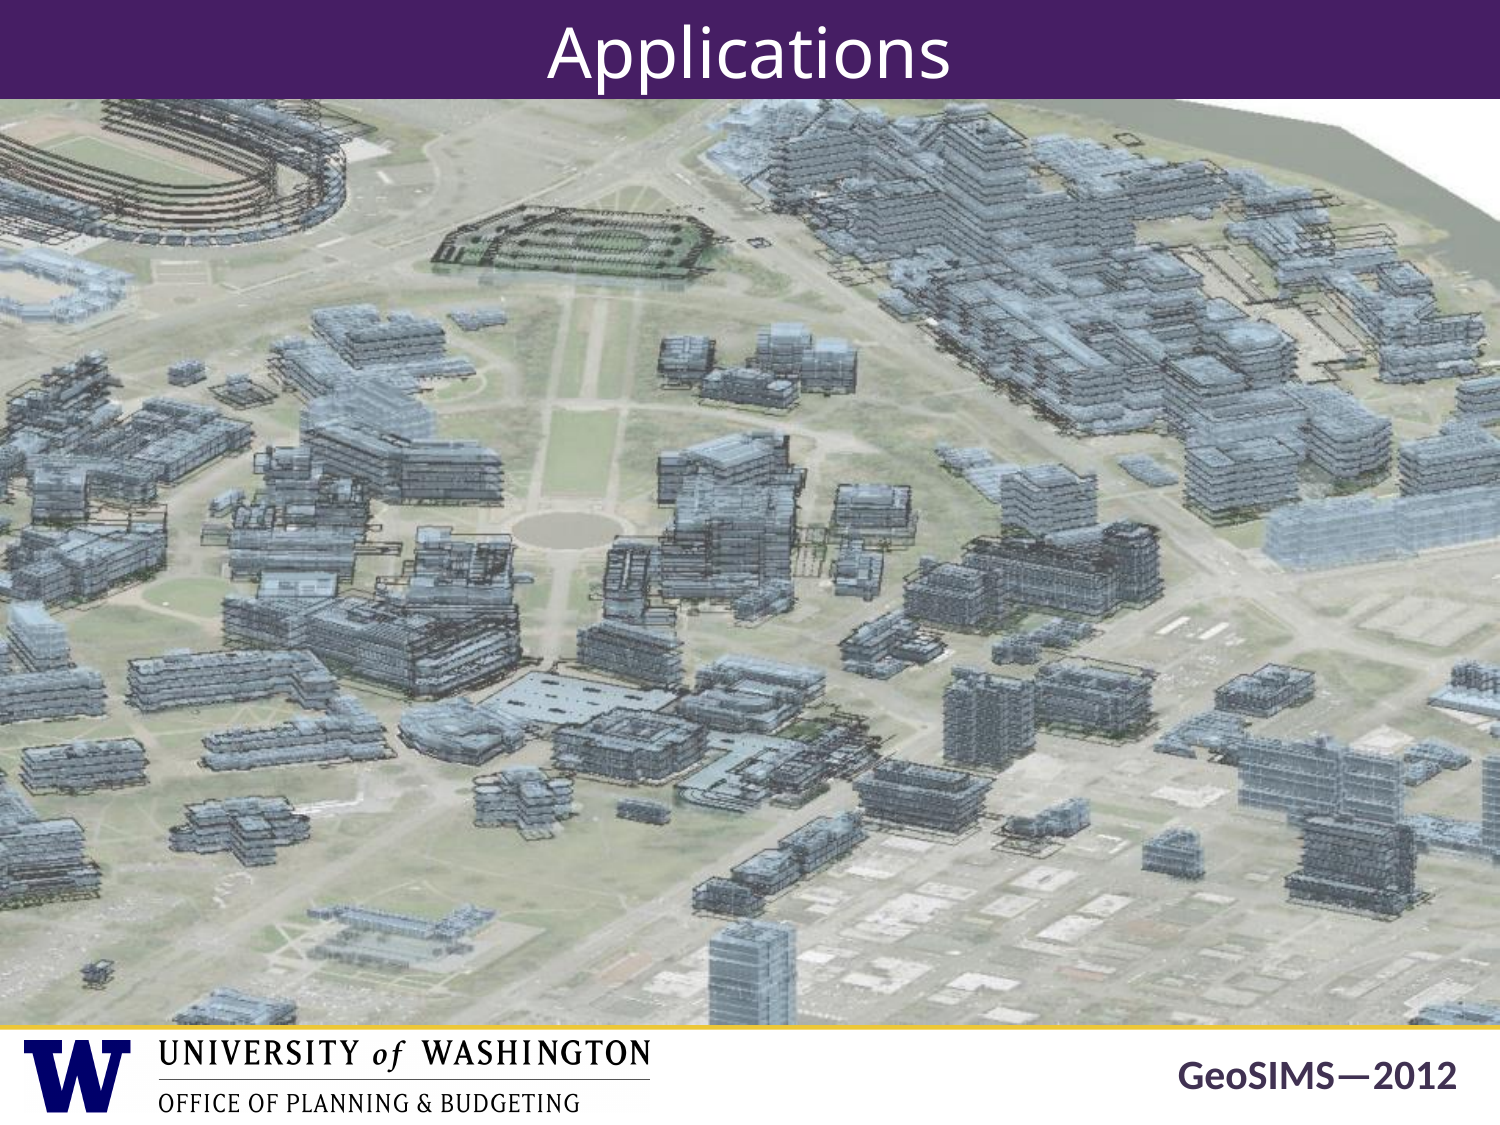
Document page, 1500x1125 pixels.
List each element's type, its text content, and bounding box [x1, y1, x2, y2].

title Applications [0, 0, 1500, 98]
picture [24, 1040, 650, 1113]
picture [0, 99, 1500, 1026]
